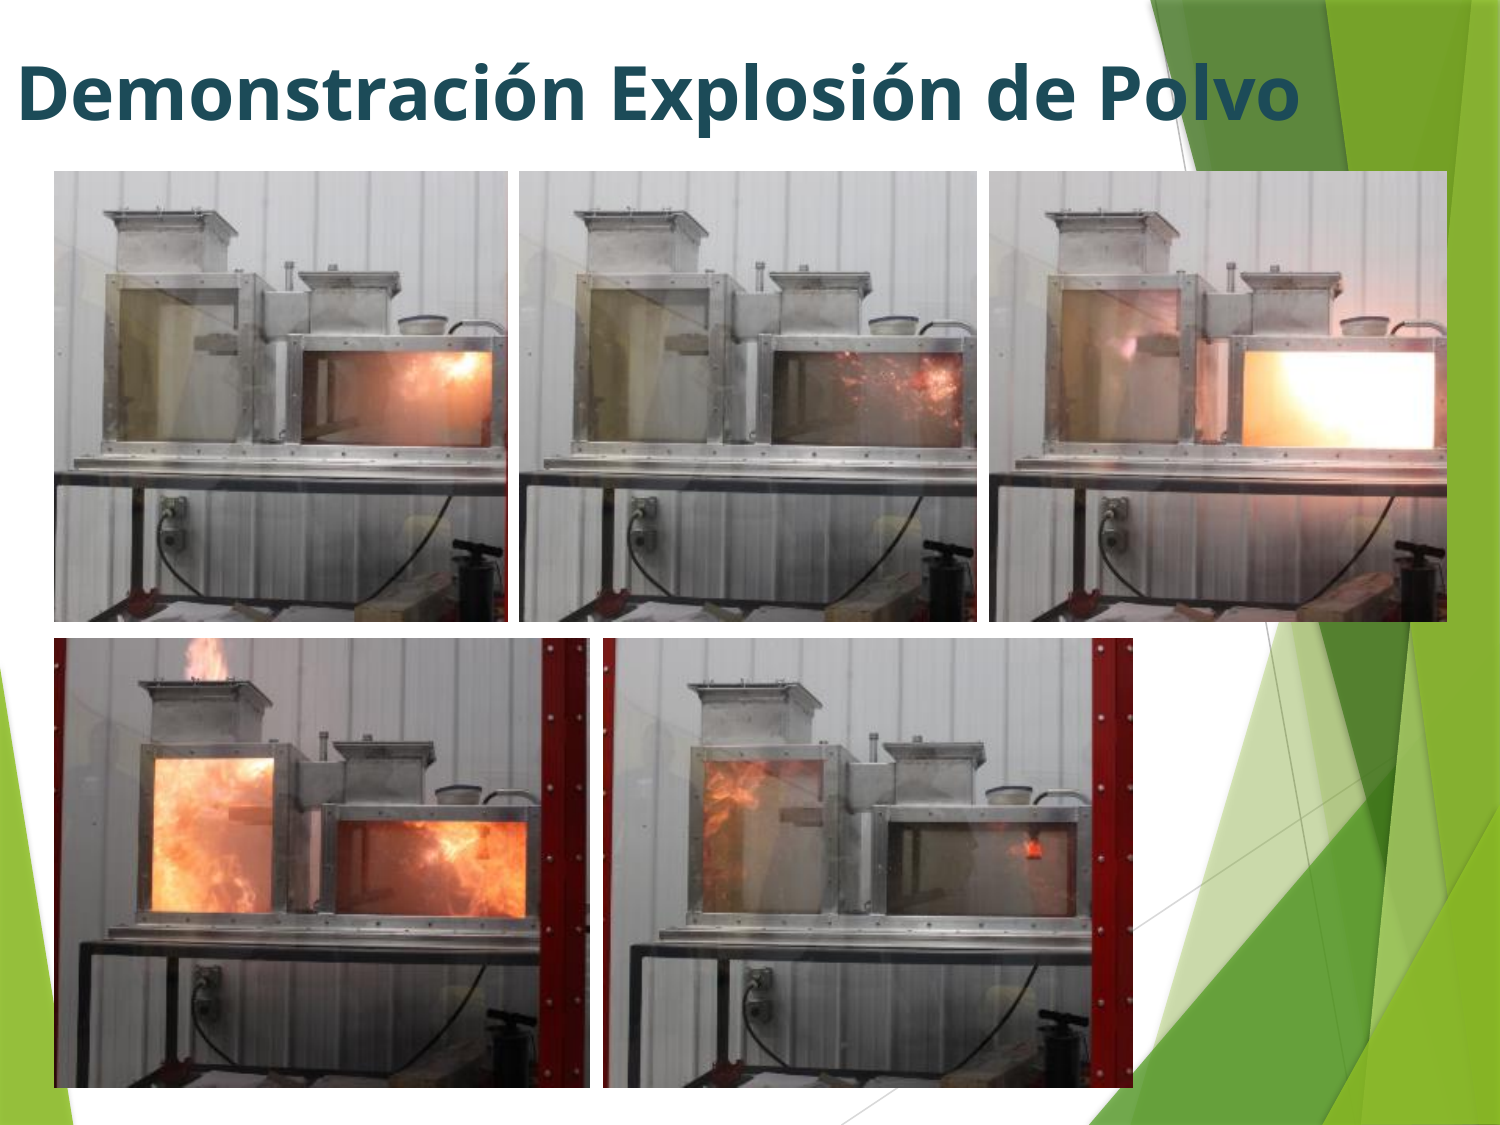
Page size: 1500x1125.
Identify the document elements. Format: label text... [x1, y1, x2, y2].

slide_number 14 [1138, 991, 1142, 1051]
title Demonstración Explosión de Polvo [0, 37, 1500, 225]
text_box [53, 637, 1133, 1089]
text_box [53, 171, 1447, 623]
